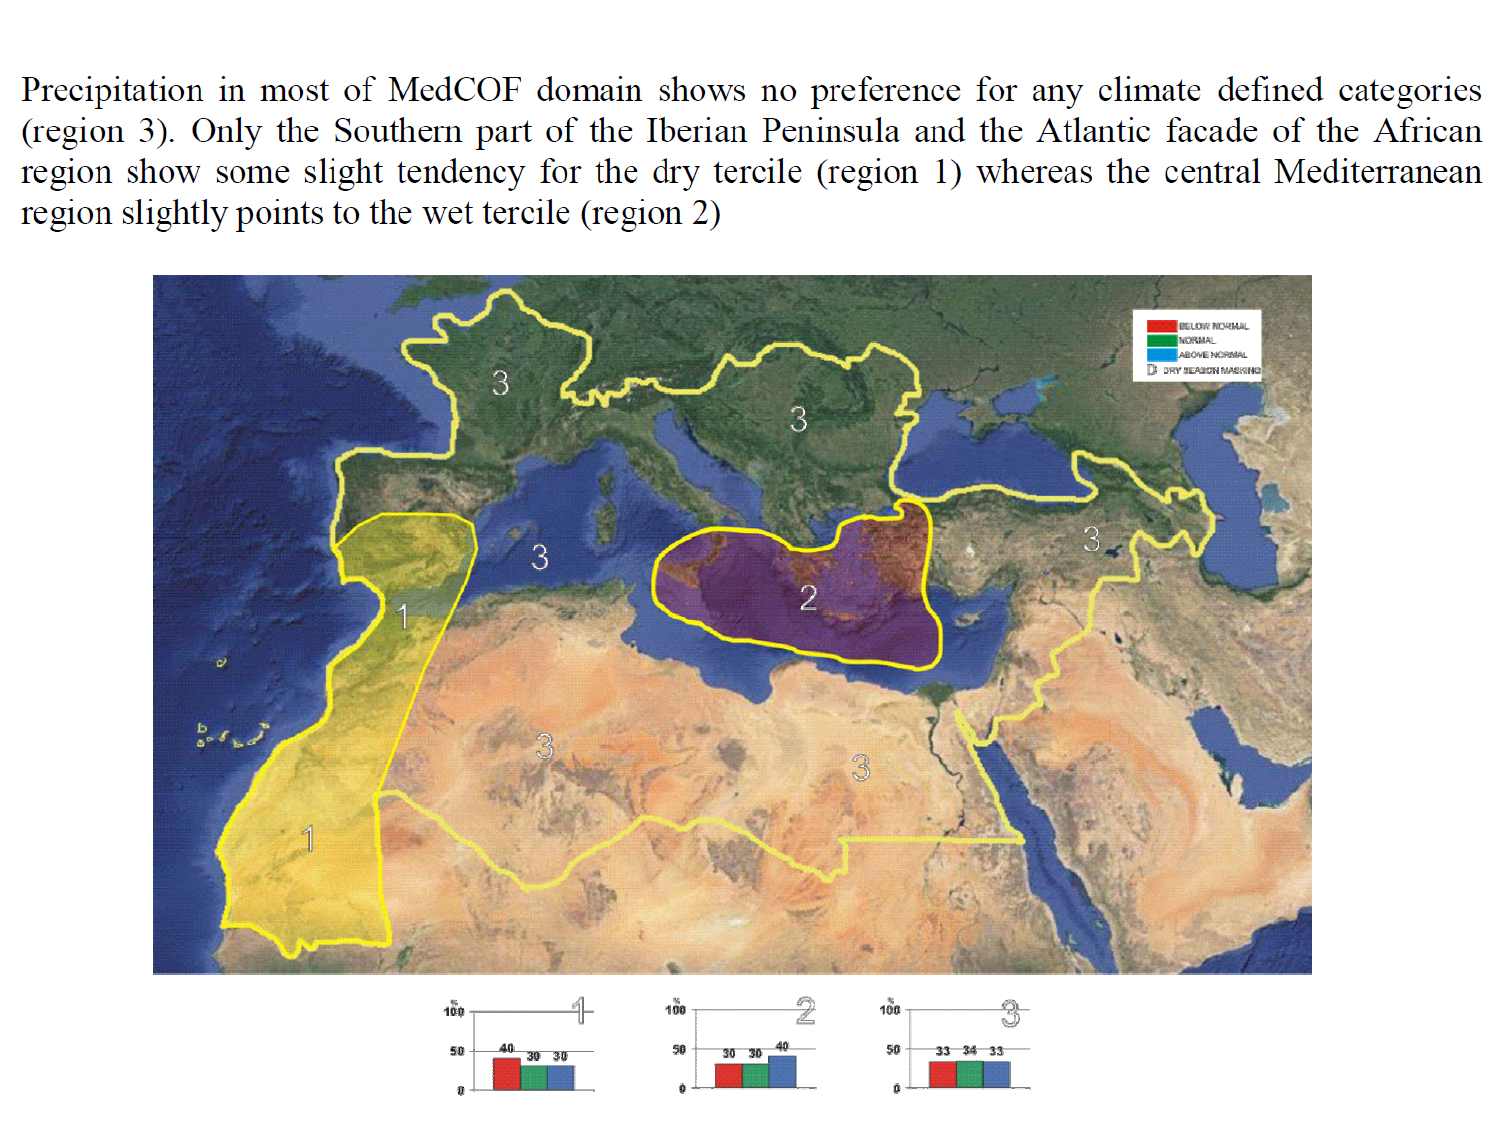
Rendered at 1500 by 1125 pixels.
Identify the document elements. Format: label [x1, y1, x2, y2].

picture [100, 266, 1318, 1122]
picture [0, 54, 1500, 238]
